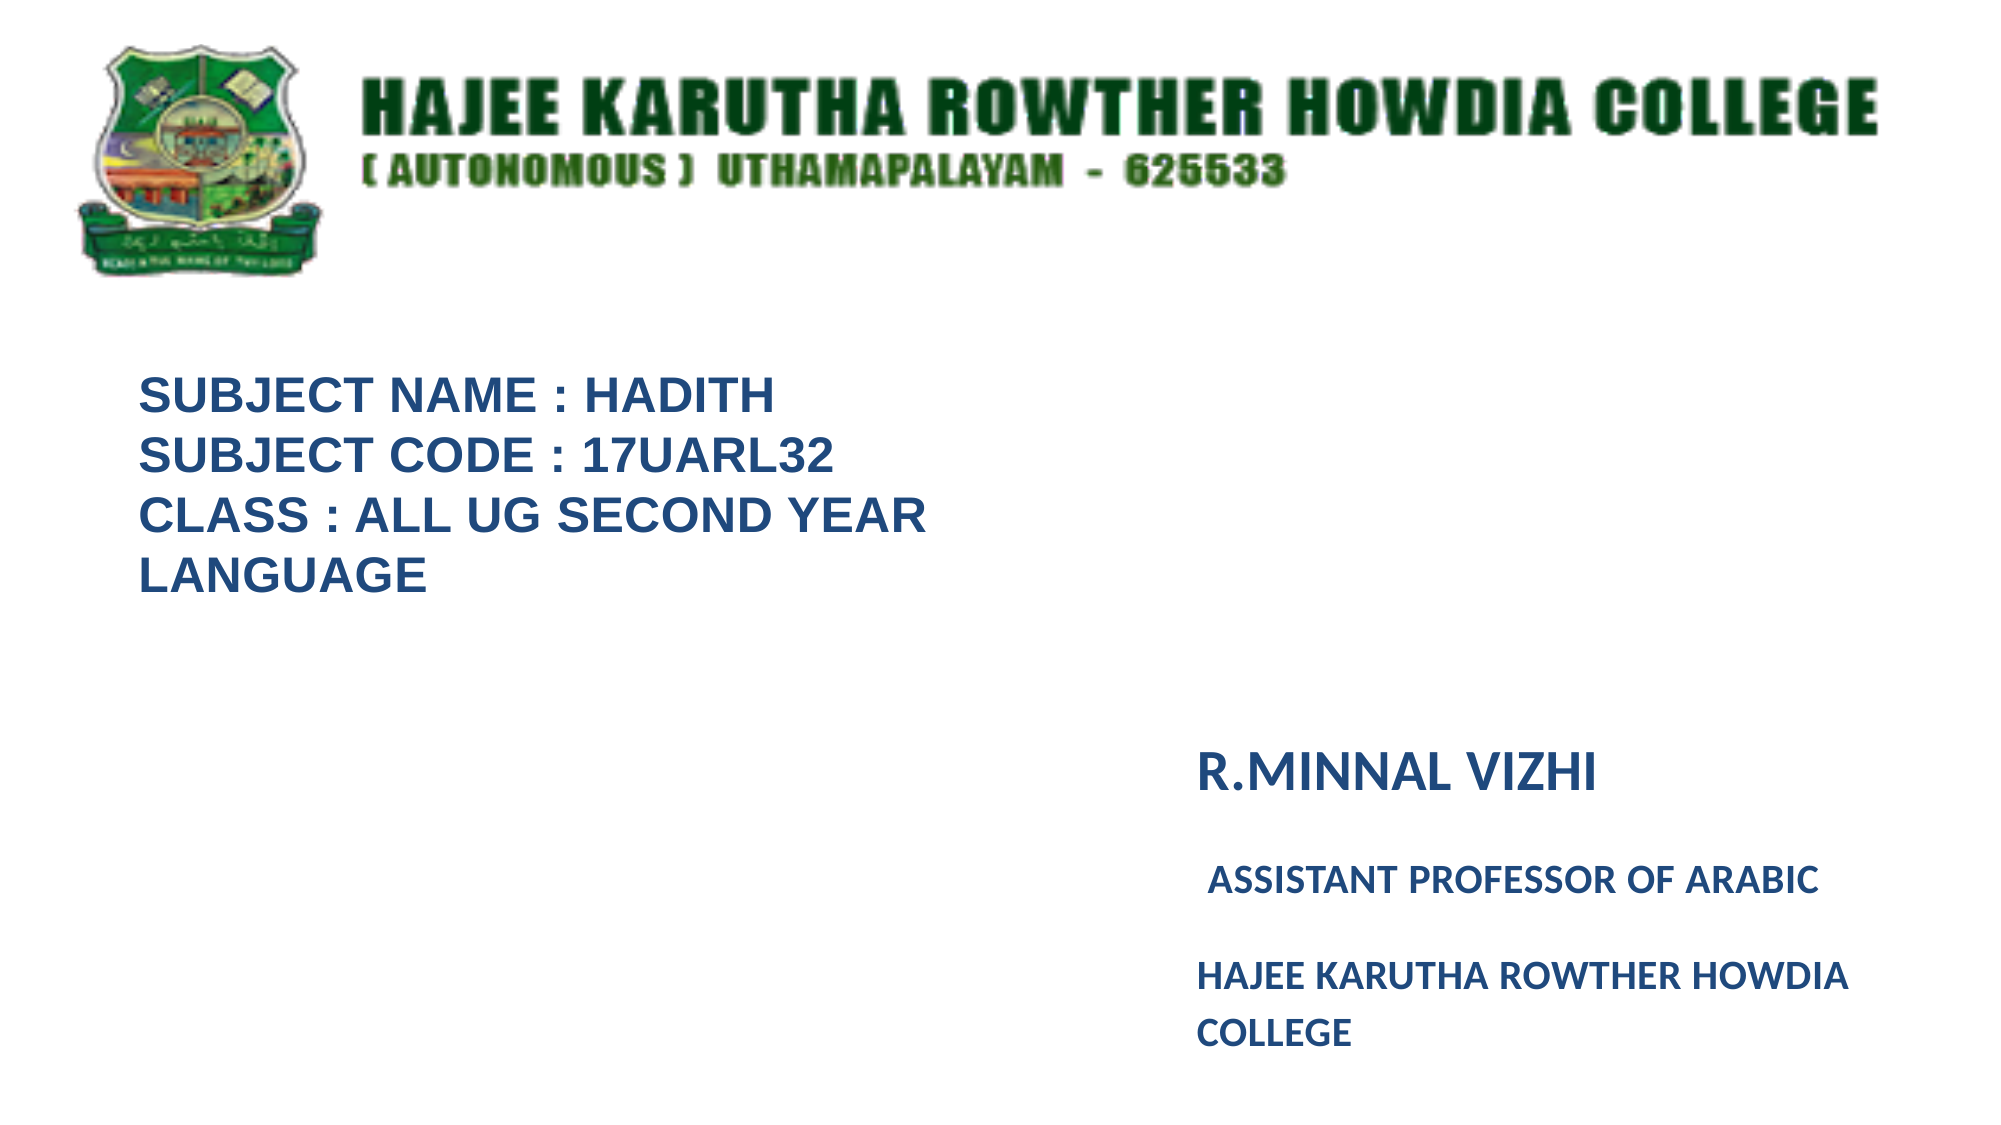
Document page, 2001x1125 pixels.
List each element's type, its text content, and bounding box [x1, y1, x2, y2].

text_box R.Minnal vizhi Assistant Professor of Arabic Hajee Karutha Rowther Howdia College [1182, 714, 1889, 1063]
picture [69, 44, 1889, 290]
text_box Subject Name : hadith Subject Code : 17uarl32 Class : all ug second year language [123, 354, 980, 610]
